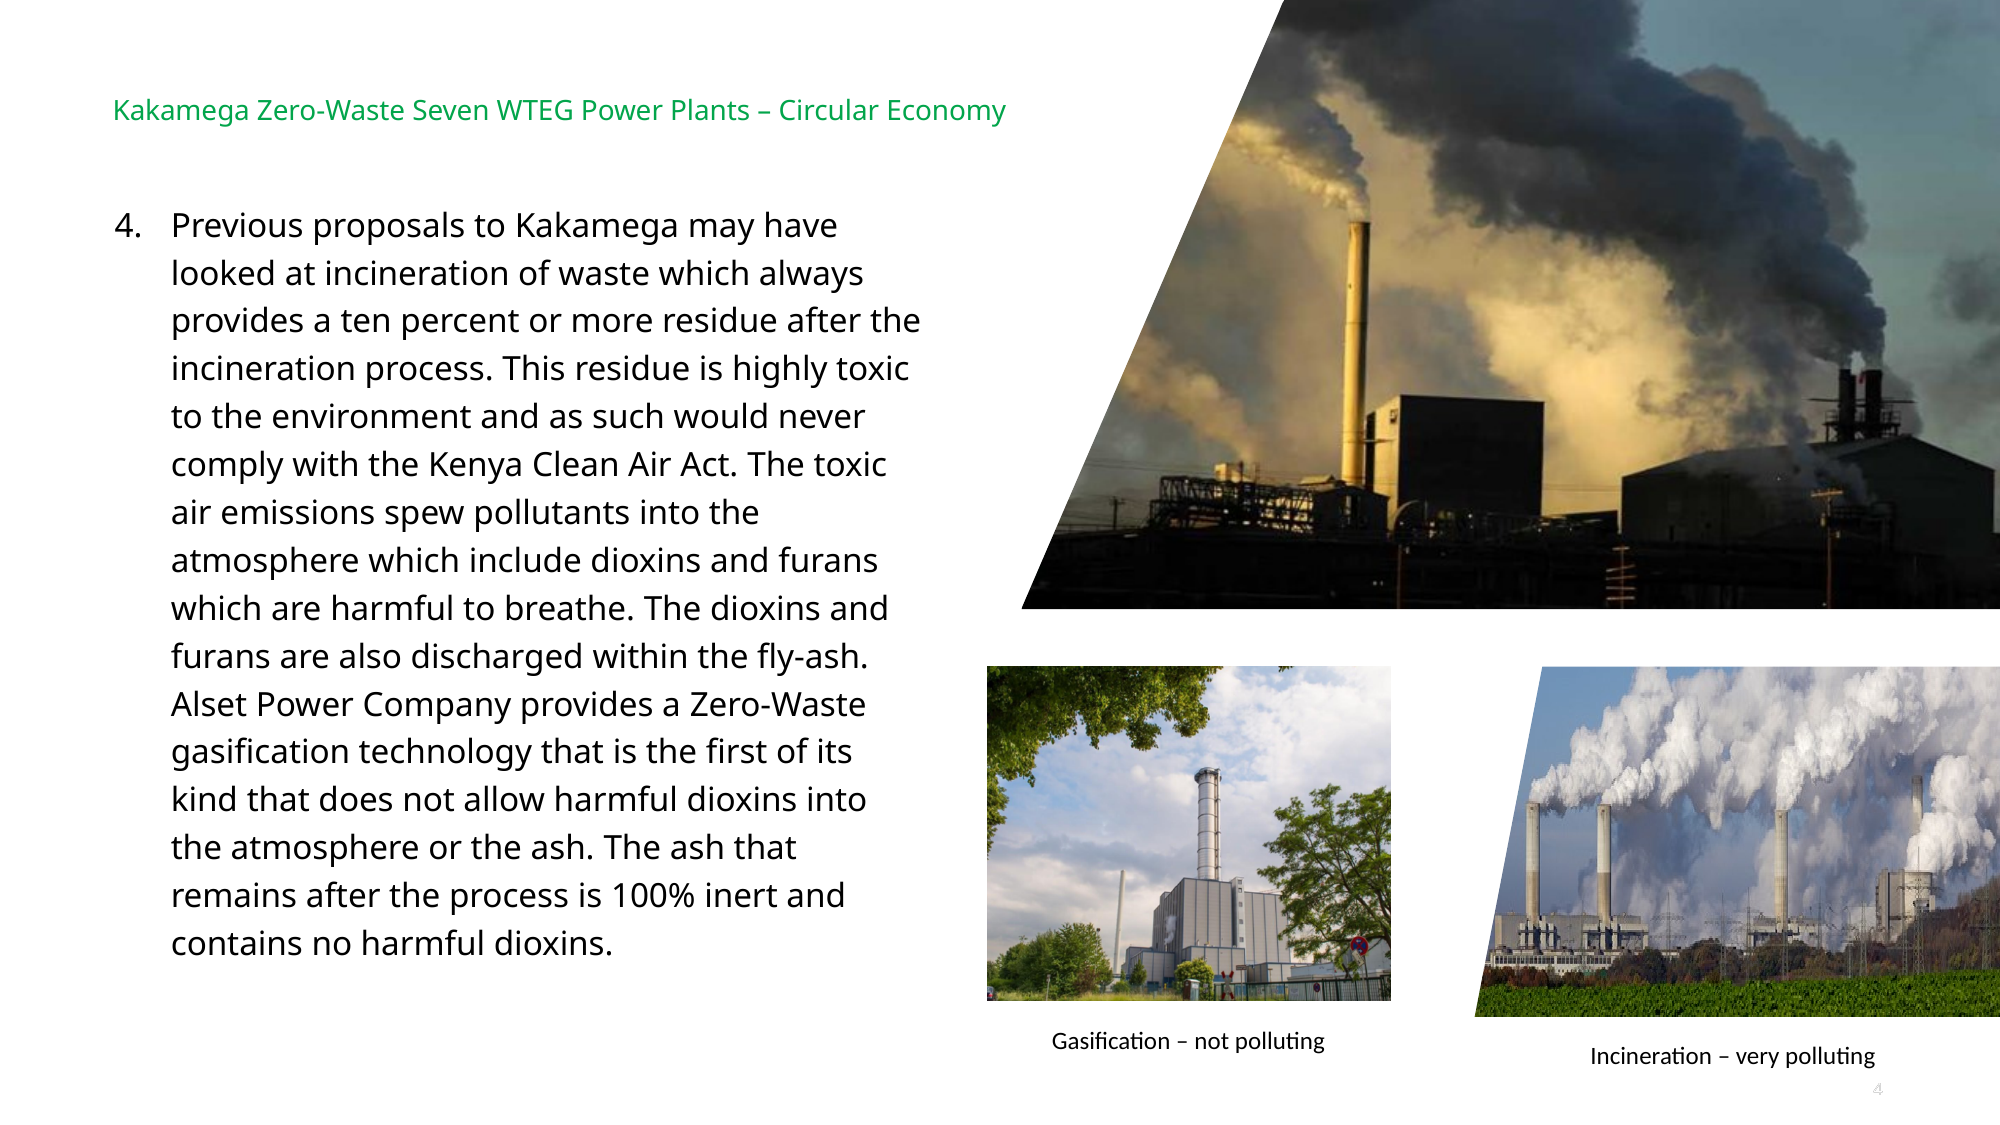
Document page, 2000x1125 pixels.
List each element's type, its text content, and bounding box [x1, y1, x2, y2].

text_box Previous proposals to Kakamega may have looked at incineration of waste which always provides a ten percent or more residue after the incineration process. This residue is highly toxic to the environment and as such would never comply with the Kenya Clean Air Act. The toxic air emissions spew pollutants into the atmosphere which include dioxins and furans which are harmful to breathe. The dioxins and furans are also discharged within the fly-ash. Alset Power Company provides a Zero-Waste gasification technology that is the first of its kind that does not allow harmful dioxins into the atmosphere or the ash. The ash that remains after the process is 100% inert and contains no harmful dioxins. [114, 195, 925, 372]
text_box [1021, 0, 2000, 610]
text_box Incineration – very polluting [1575, 1032, 1891, 1077]
text_box [1472, 664, 2000, 1019]
picture [986, 666, 1391, 1001]
text_box Gasification – not polluting [1037, 1016, 1341, 1062]
text_box 4 [1732, 1079, 1883, 1103]
text_box Kakamega Zero-Waste Seven WTEG Power Plants – Circular Economy [112, 92, 1067, 160]
